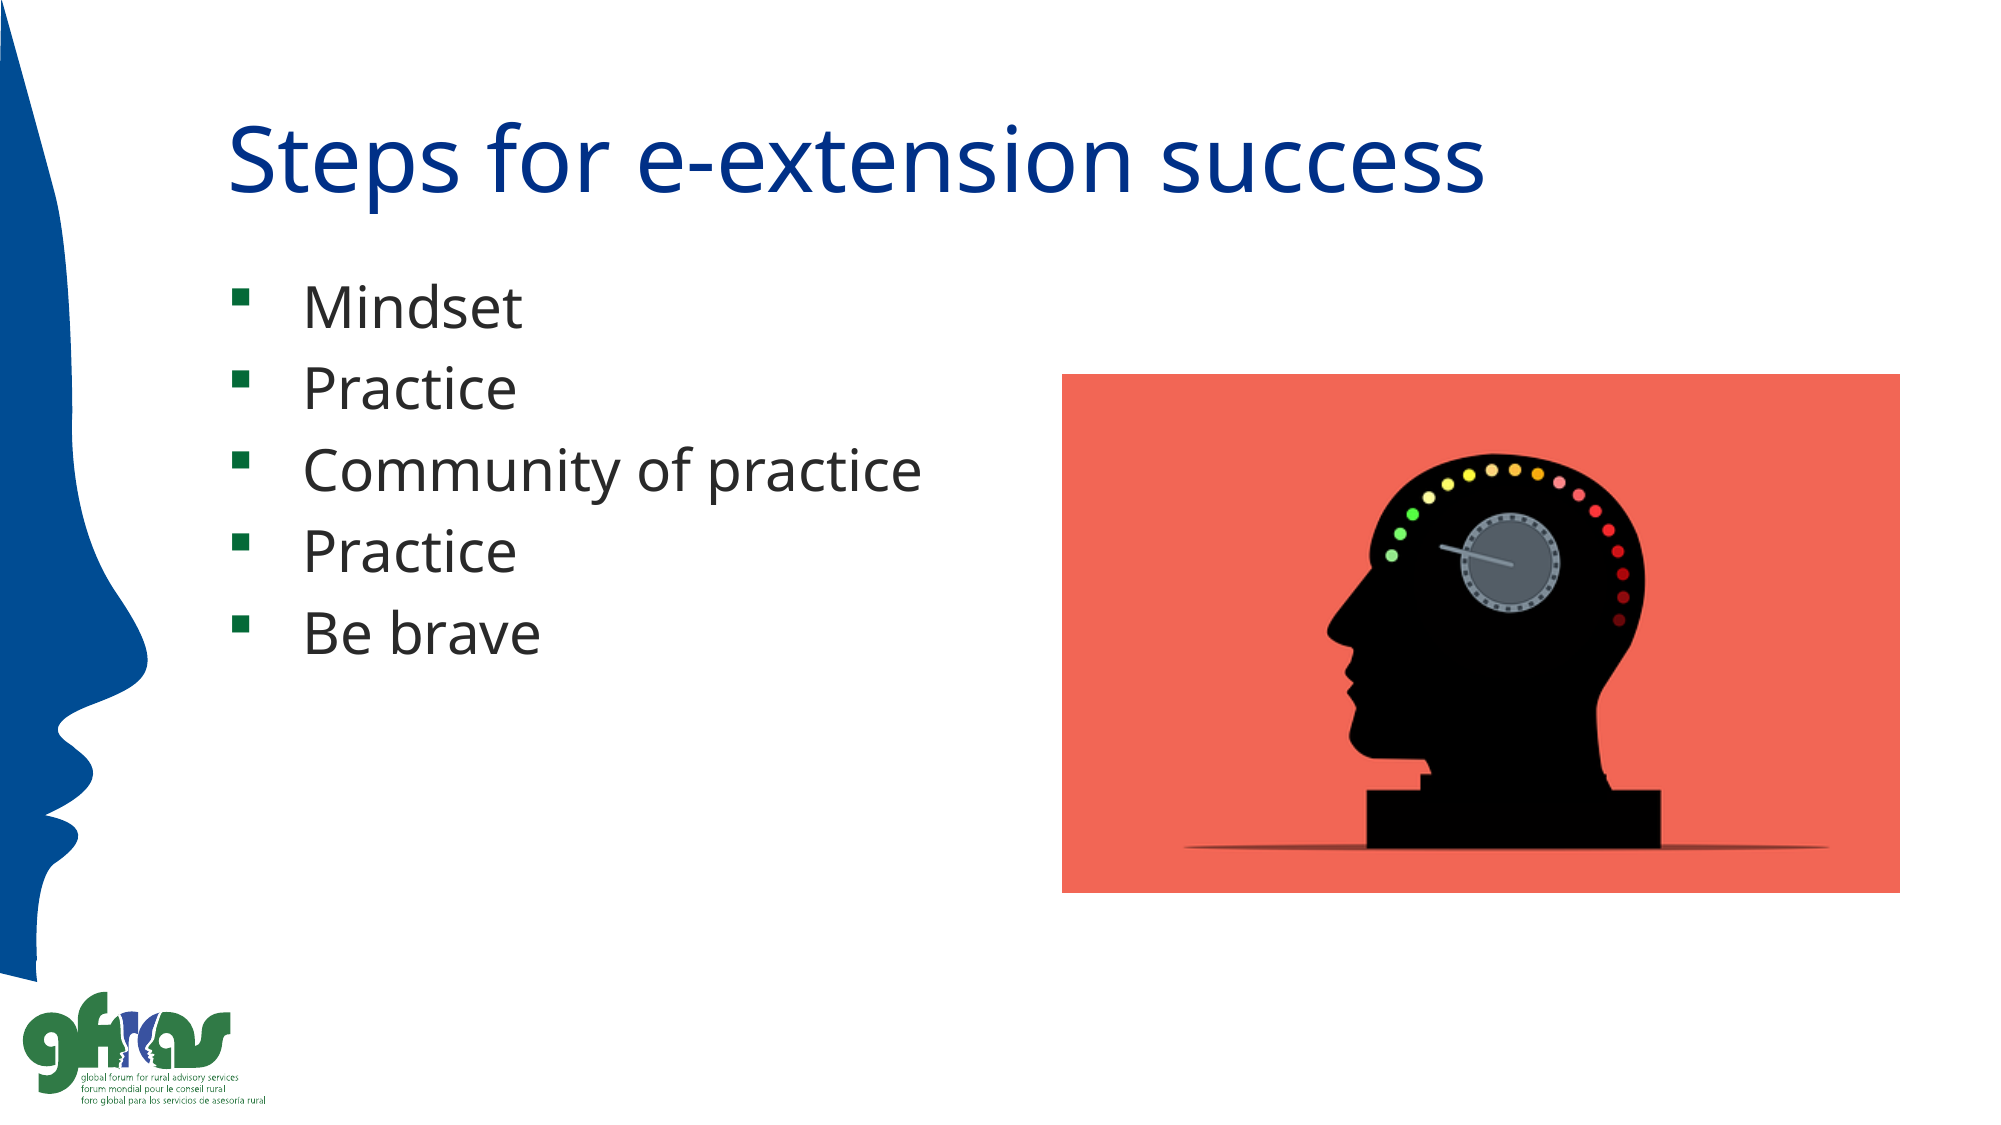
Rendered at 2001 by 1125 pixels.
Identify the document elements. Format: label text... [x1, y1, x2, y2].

list Mindset Practice Community of practice Practice Be brave [212, 262, 1048, 1005]
title Steps for e-extension success [212, 78, 1900, 233]
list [1062, 374, 1901, 894]
